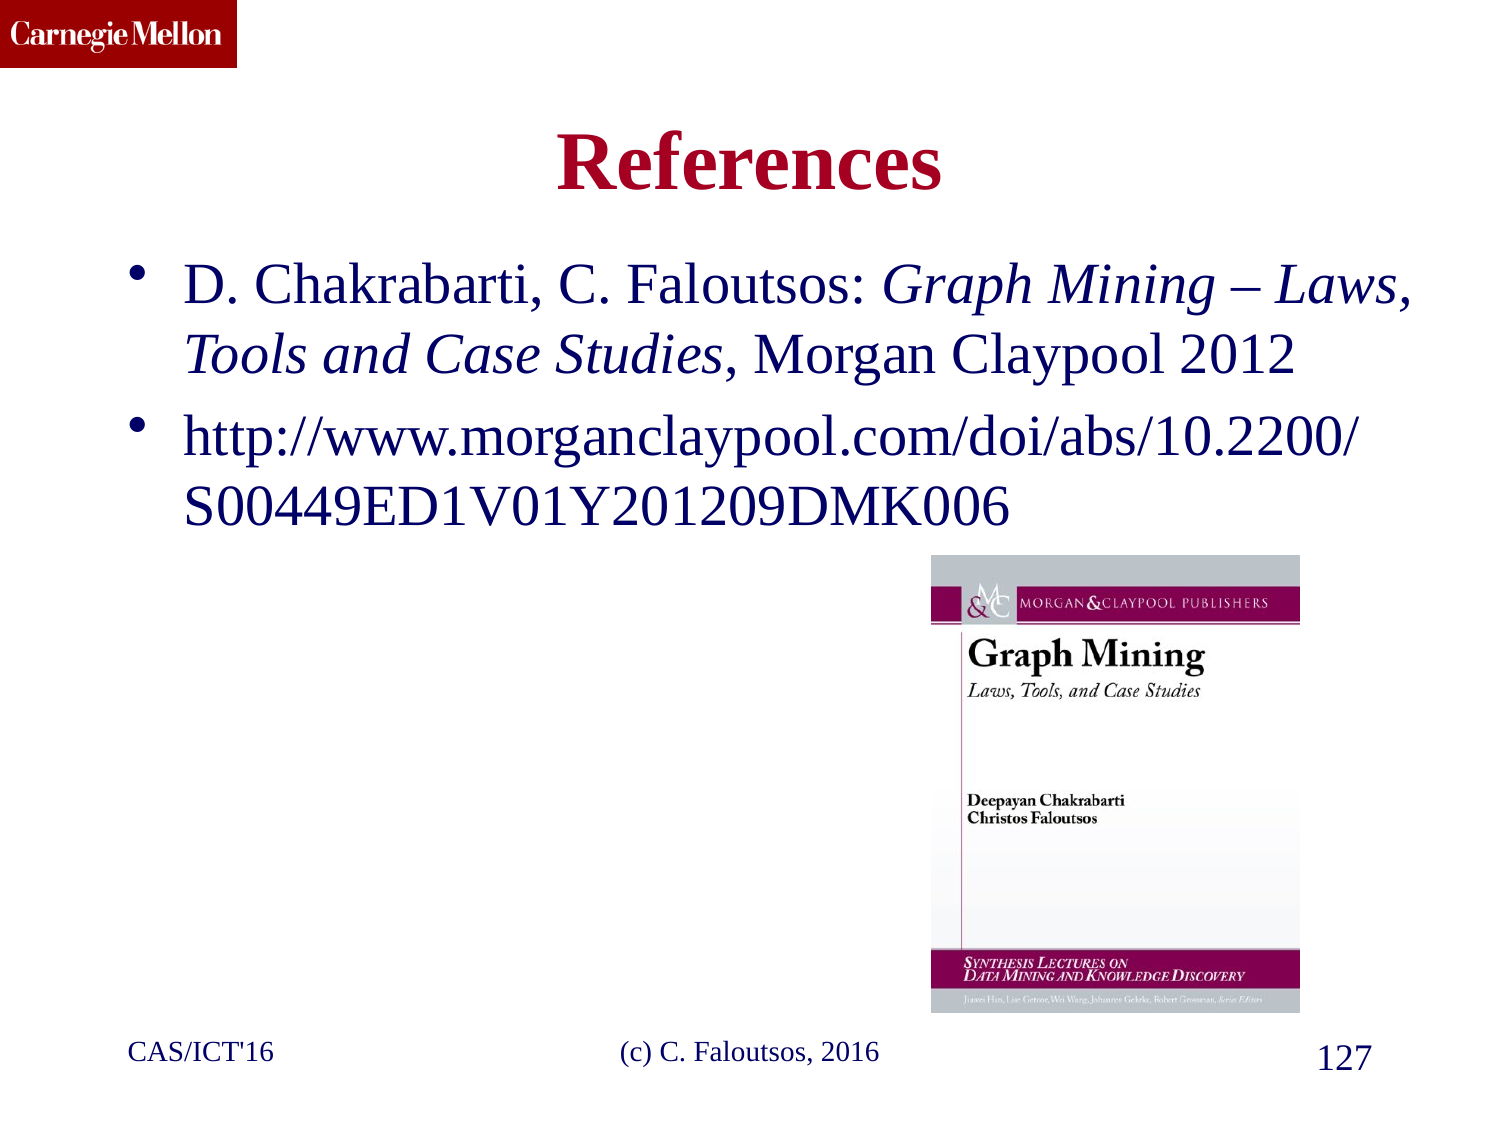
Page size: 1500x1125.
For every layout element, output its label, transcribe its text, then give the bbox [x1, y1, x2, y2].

picture [0, 0, 237, 68]
list D. Chakrabarti, C. Faloutsos: Graph Mining – Laws, Tools and Case Studies, Morgan Claypool 2012 http://www.morganclaypool.com/doi/abs/10.2200/S00449ED1V01Y201209DMK006 [112, 237, 1500, 1001]
picture [931, 555, 1301, 1013]
title References [112, 99, 1388, 213]
slide_number 127 [1074, 1024, 1388, 1101]
footer (c) C. Faloutsos, 2016 [512, 1024, 988, 1101]
slide_number CAS/ICT'16 [112, 1024, 426, 1101]
